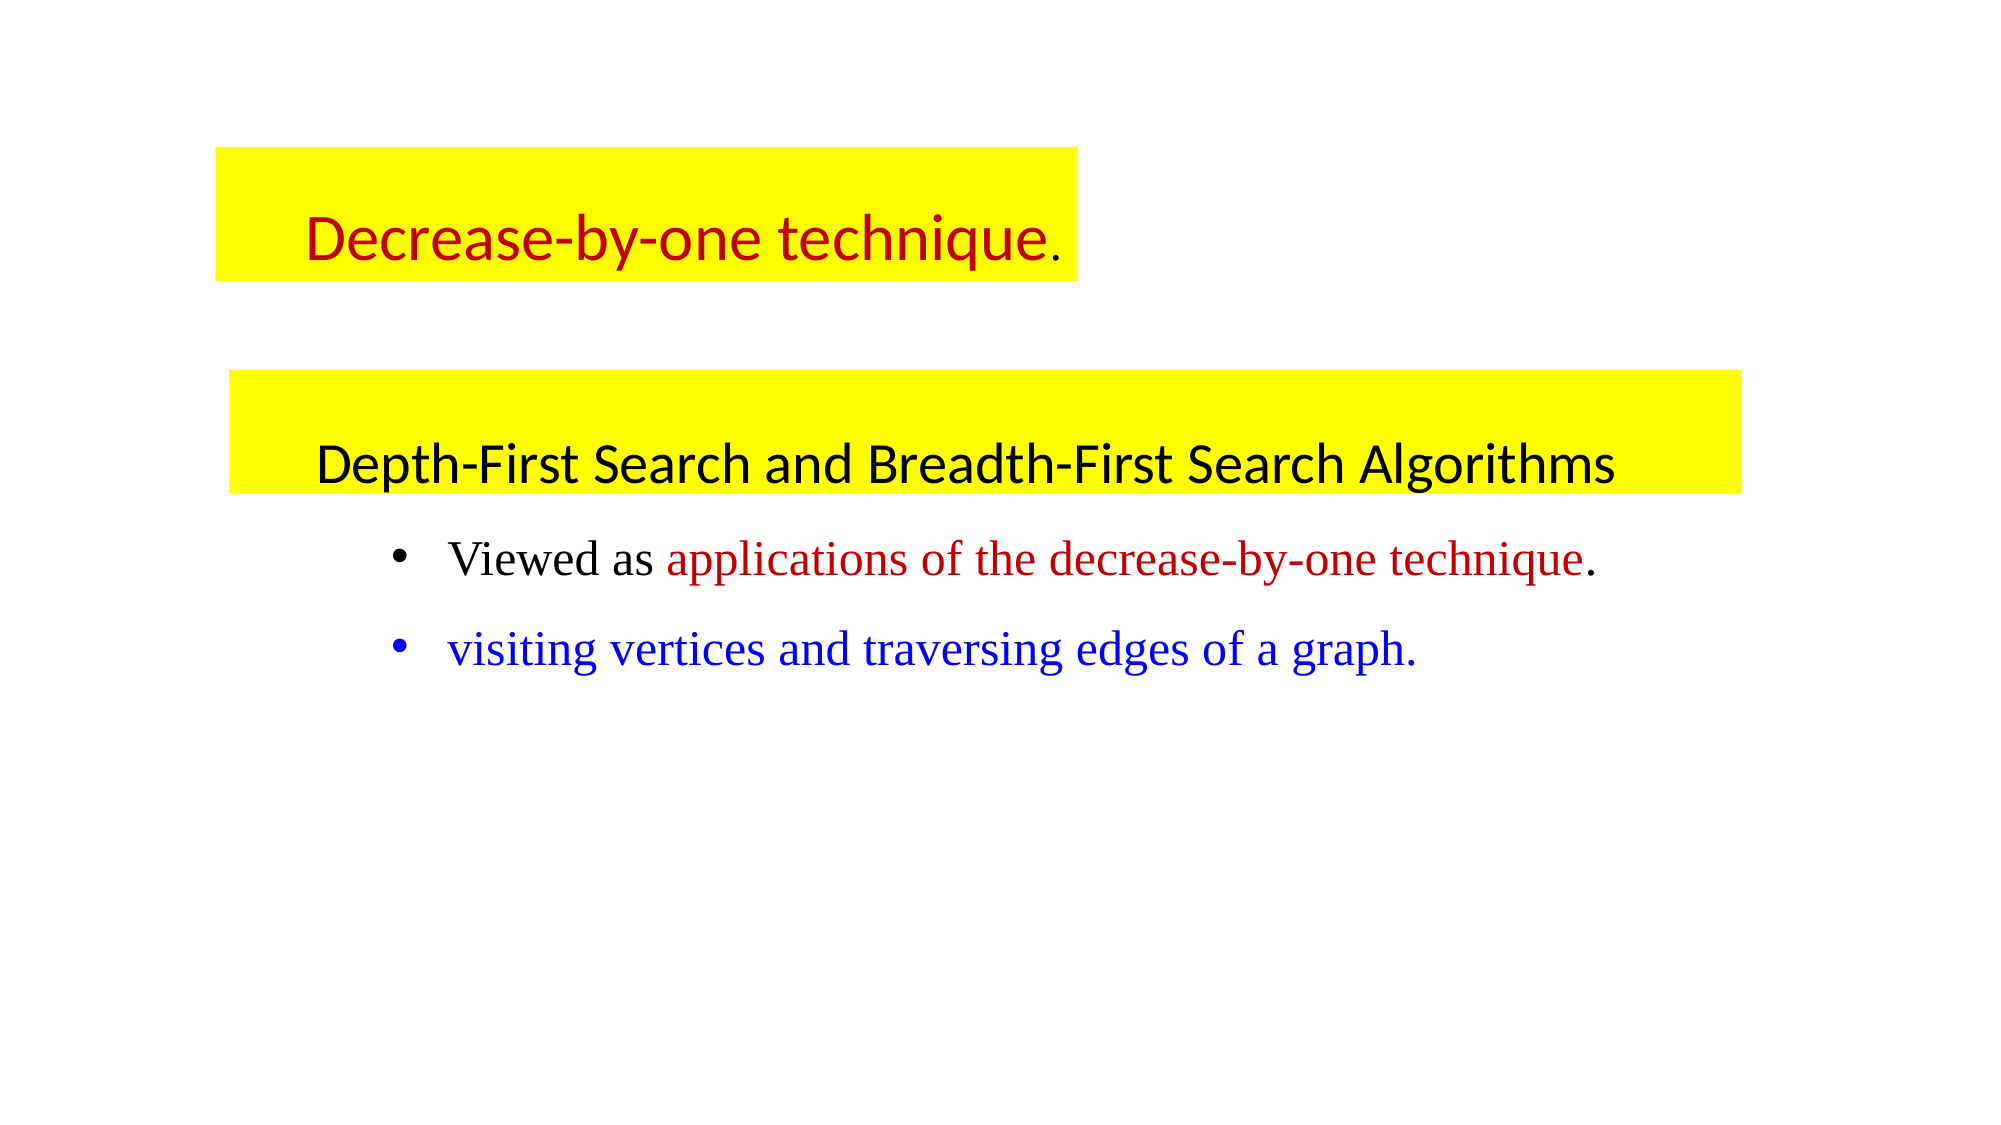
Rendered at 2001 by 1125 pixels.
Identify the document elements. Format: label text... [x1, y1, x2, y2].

text_box [229, 369, 1742, 494]
text_box Depth-First Search and Breadth-First Search Algorithms Viewed as applications of the decrease-by-one technique. visiting vertices and traversing edges of a graph. [301, 383, 1678, 683]
text_box Decrease-by-one technique. [215, 146, 1077, 282]
